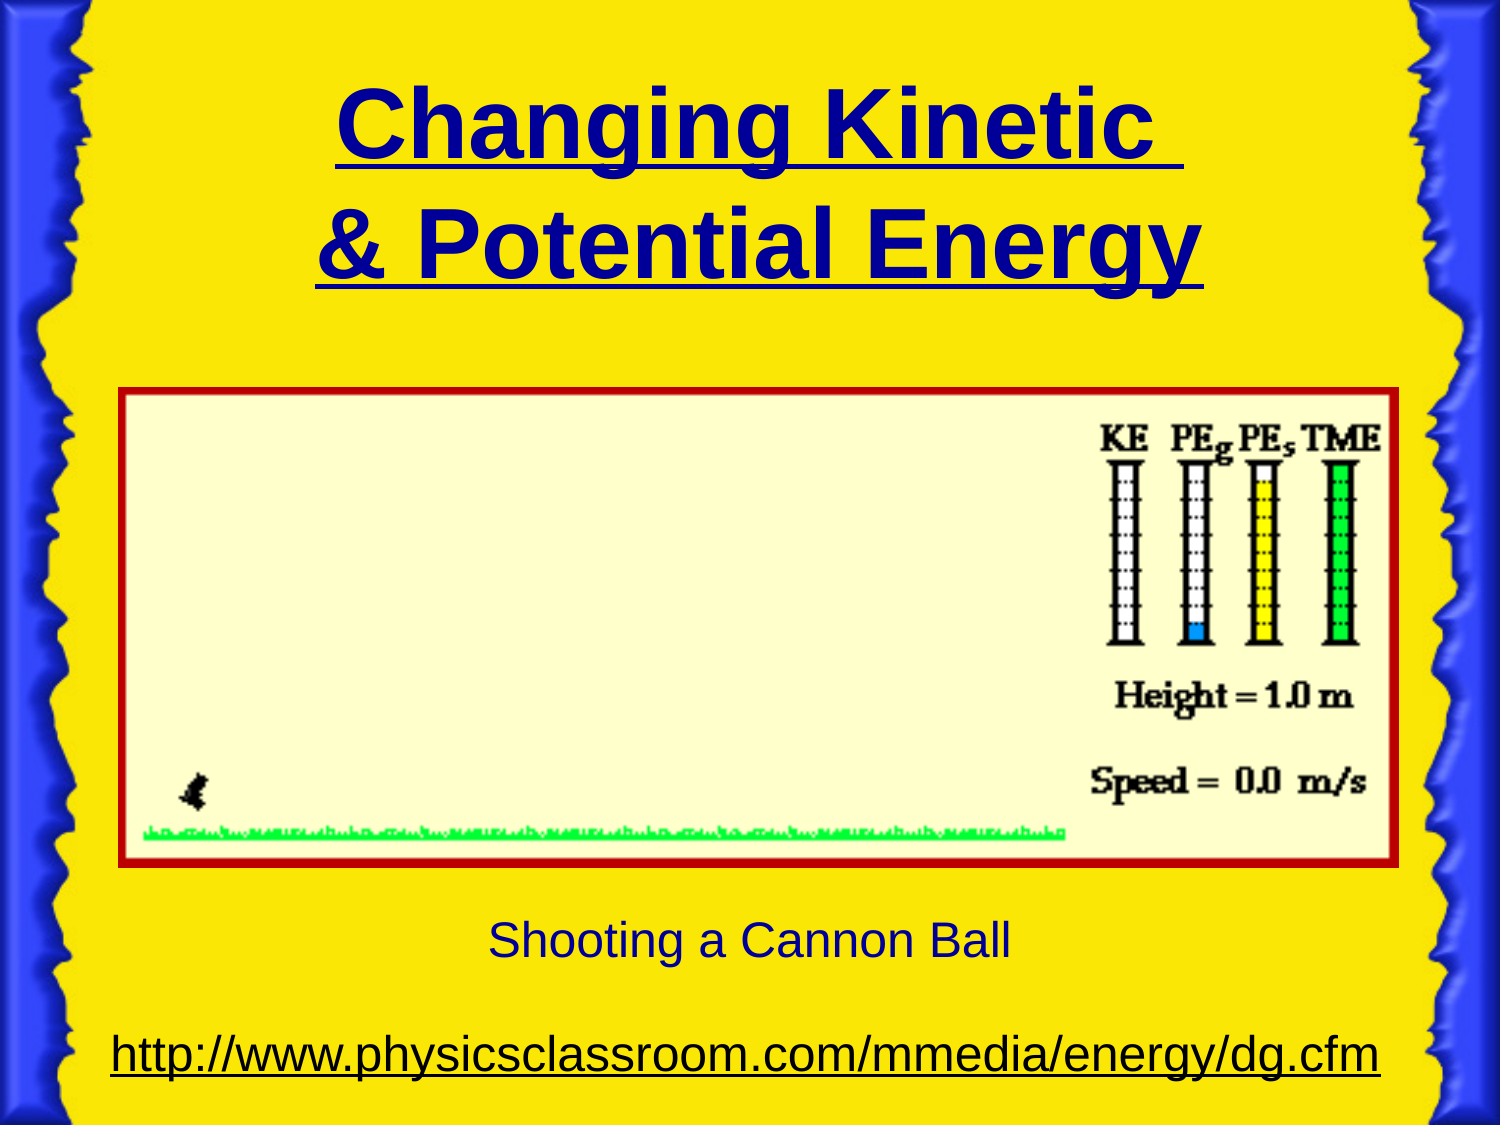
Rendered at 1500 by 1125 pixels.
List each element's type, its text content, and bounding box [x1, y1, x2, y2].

text_box Shooting a Cannon Ball [425, 899, 1075, 975]
text_box http://www.physicsclassroom.com/mmedia/energy/dg.cfm [92, 1013, 1399, 1089]
picture [0, 0, 1500, 1125]
text_box Changing Kinetic & Potential Energy [272, 62, 1248, 294]
